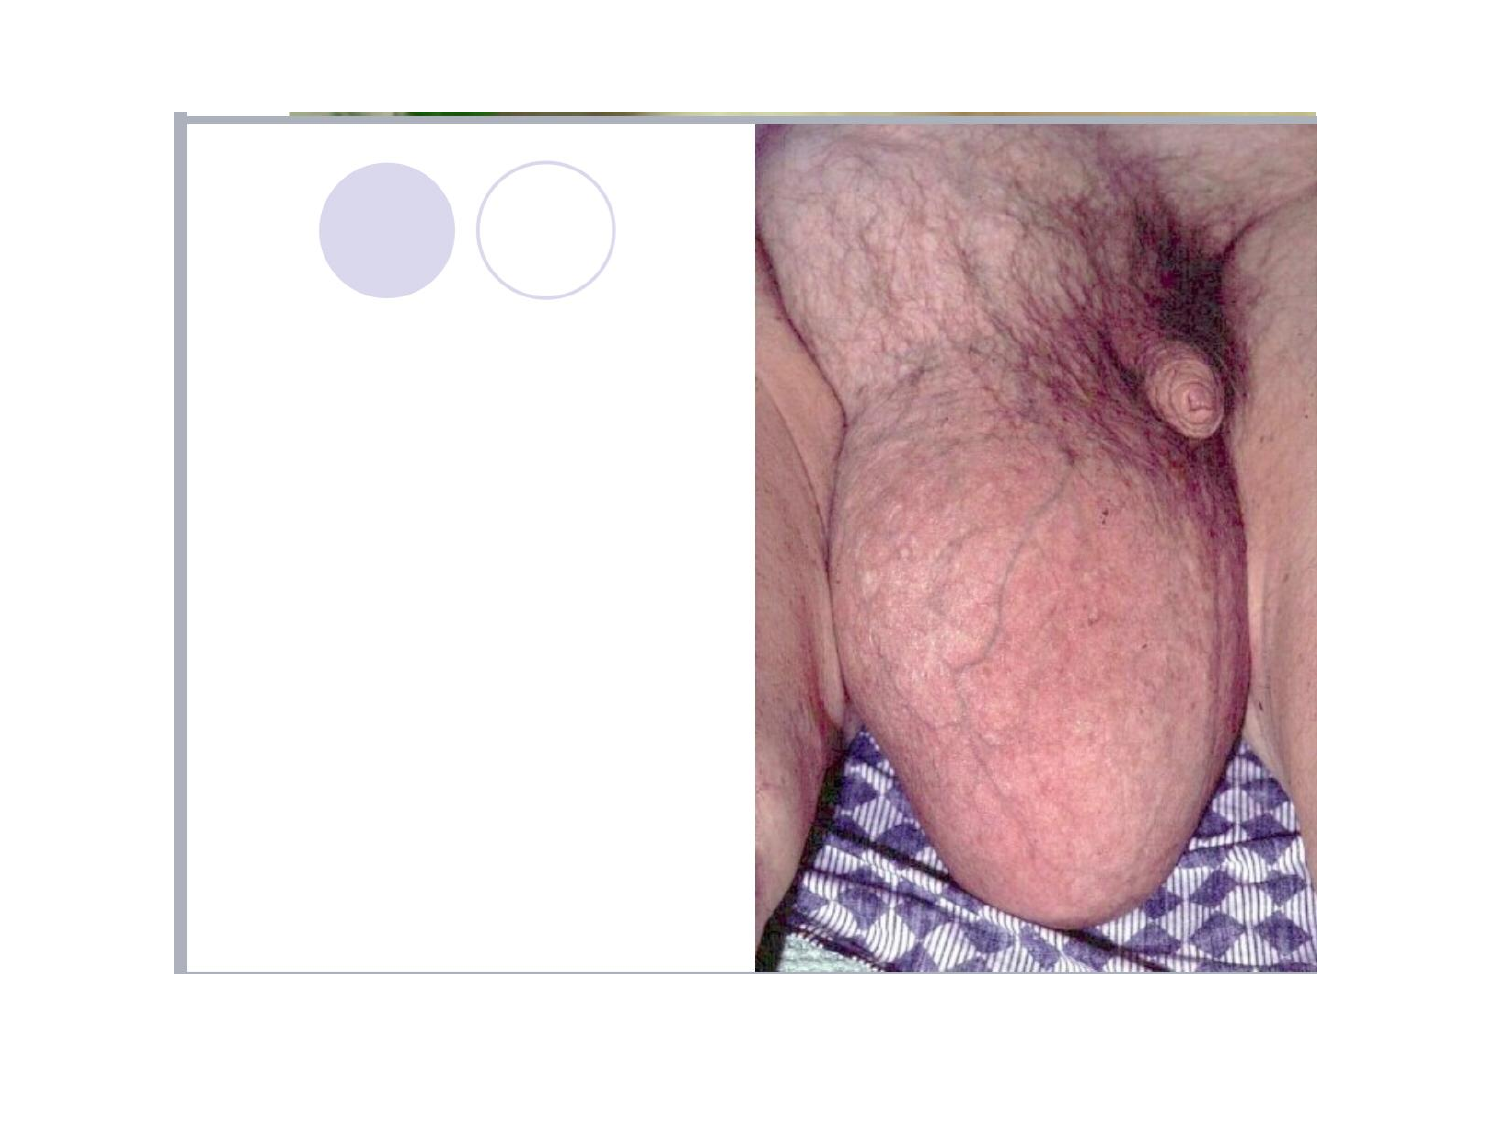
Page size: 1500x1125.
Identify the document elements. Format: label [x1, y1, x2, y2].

list [174, 112, 1318, 975]
